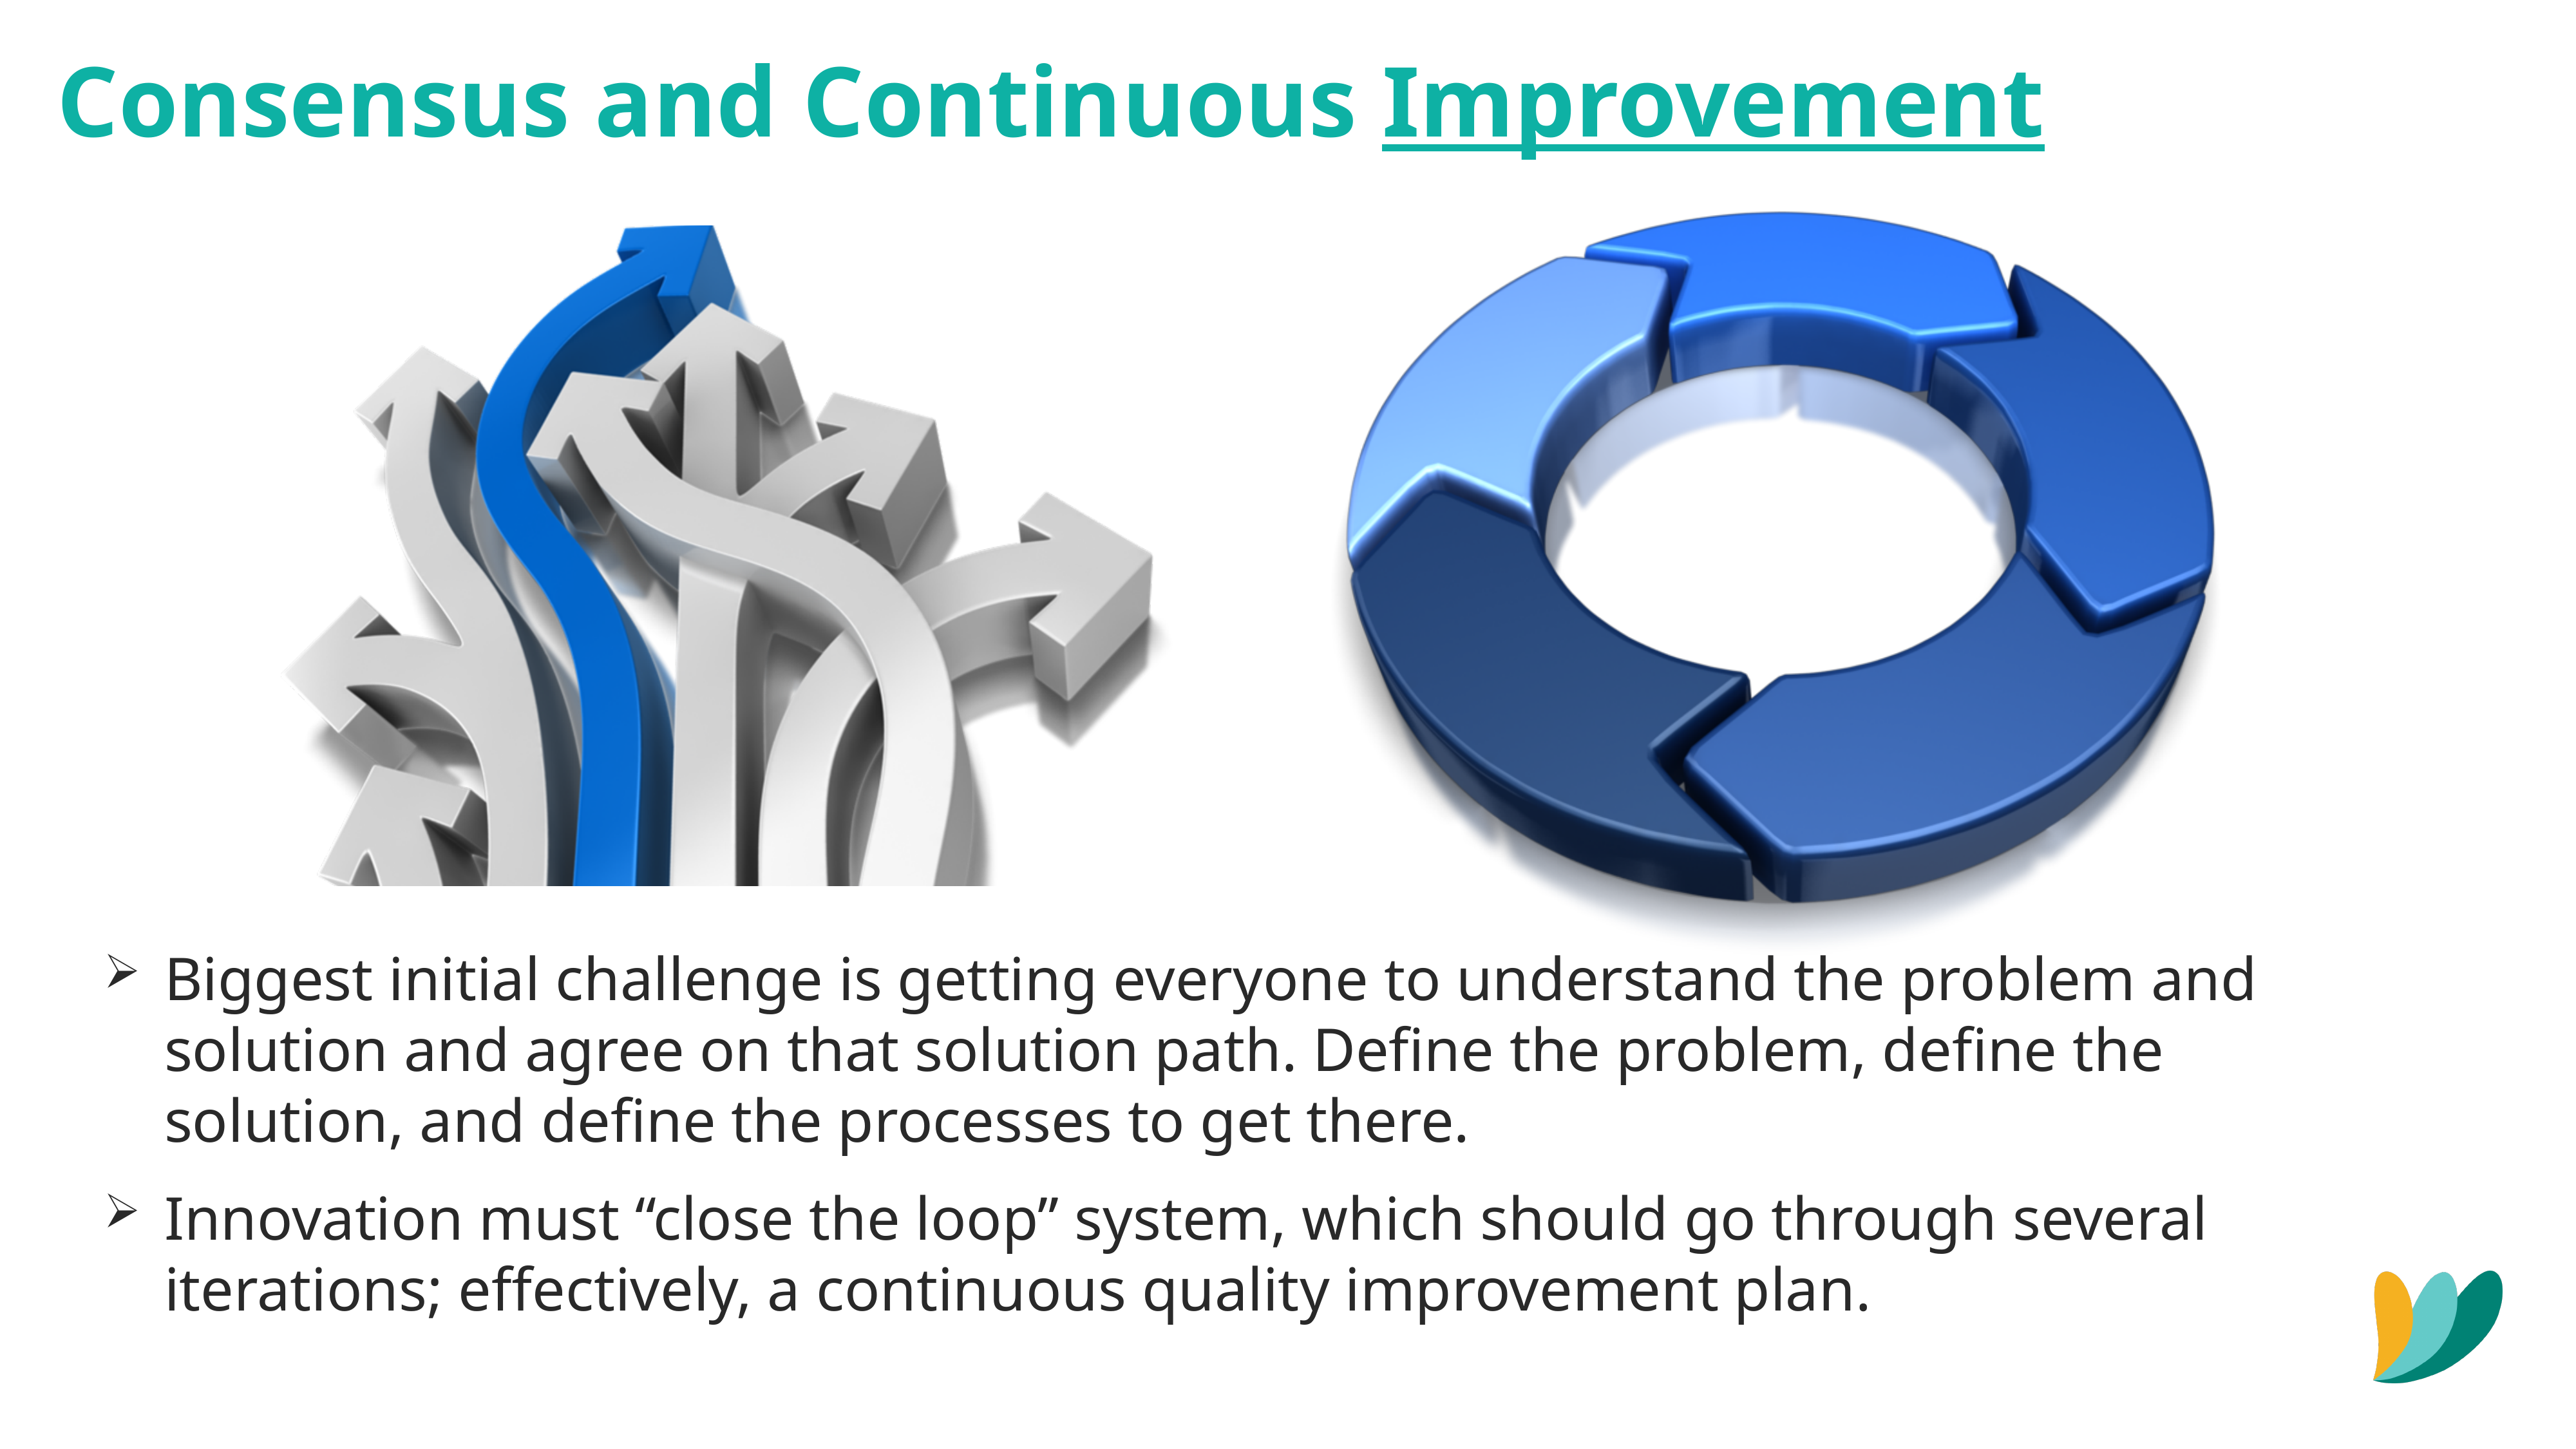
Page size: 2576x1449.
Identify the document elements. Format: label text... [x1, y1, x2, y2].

picture [1324, 196, 2258, 1017]
text_box Consensus and Continuous Improvement [37, 30, 2168, 269]
picture [265, 225, 1188, 887]
text_box Biggest initial challenge is getting everyone to understand the problem and solution and agree on that solution path. Define the problem, define the solution, and define the processes to get there. Innovation must “close the loop” system, which should go through several iterations; effectively, a continuous quality improvement plan. [84, 932, 2418, 1255]
picture [2373, 1271, 2503, 1383]
